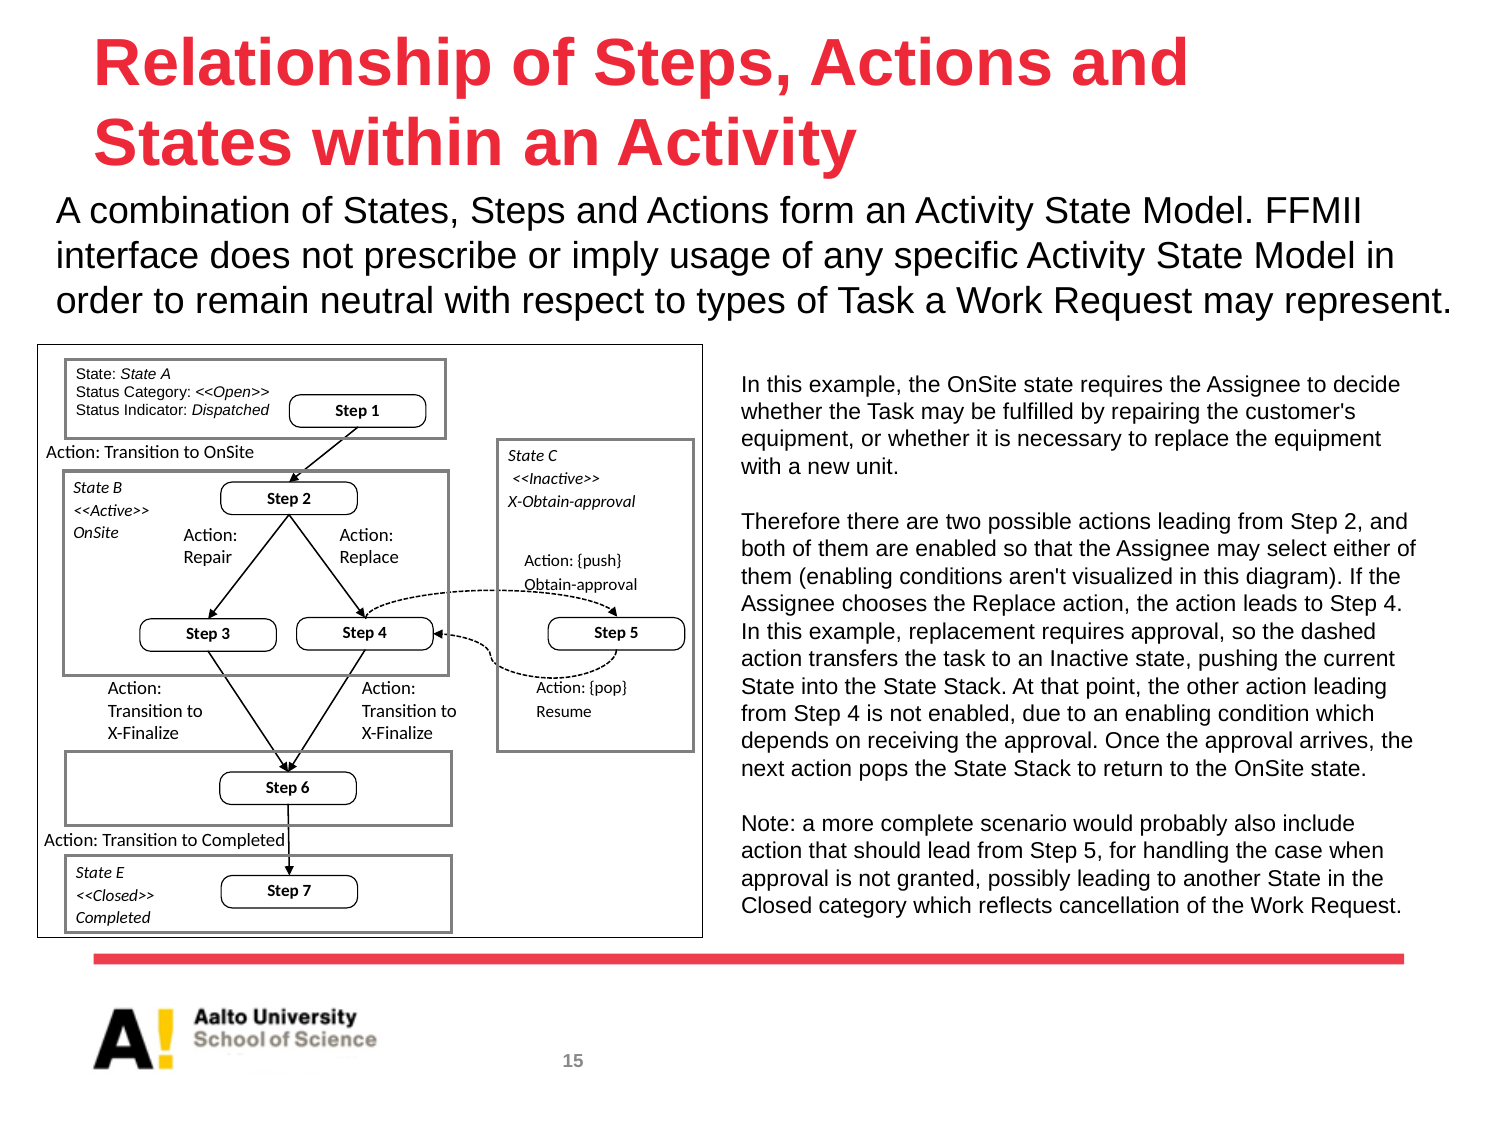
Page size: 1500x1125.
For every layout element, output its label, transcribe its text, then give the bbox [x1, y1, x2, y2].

text_box In this example, the OnSite state requires the Assignee to decide whether the Task may be fulfilled by repairing the customer's equipment, or whether it is necessary to replace the equipment with a new unit. Therefore there are two possible actions leading from Step 2, and both of them are enabled so that the Assignee may select either of them (enabling conditions aren't visualized in this diagram). If the Assignee chooses the Replace action, the action leads to Step 4. In this example, replacement requires approval, so the dashed action transfers the task to an Inactive state, pushing the current State into the State Stack. At that point, the other action leading from Step 4 is not enabled, due to an enabling condition which depends on receiving the approval. Once the approval arrives, the next action pops the State Stack to return to the OnSite state. Note: a more complete scenario would probably also include action that should lead from Step 5, for handling the case when approval is not granted, possibly leading to another State in the Closed category which reflects cancellation of the Work Request. [740, 361, 1436, 954]
picture [0, 975, 472, 1123]
slide_number 15 [562, 1050, 817, 1071]
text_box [35, 341, 737, 953]
text_box A combination of States, Steps and Actions form an Activity State Model. FFMII interface does not prescribe or imply usage of any specific Activity State Model in order to remain neutral with respect to types of Task a Work Request may represent. [41, 178, 1477, 329]
title Relationship of Steps, Actions and States within an Activity [93, 18, 1405, 173]
